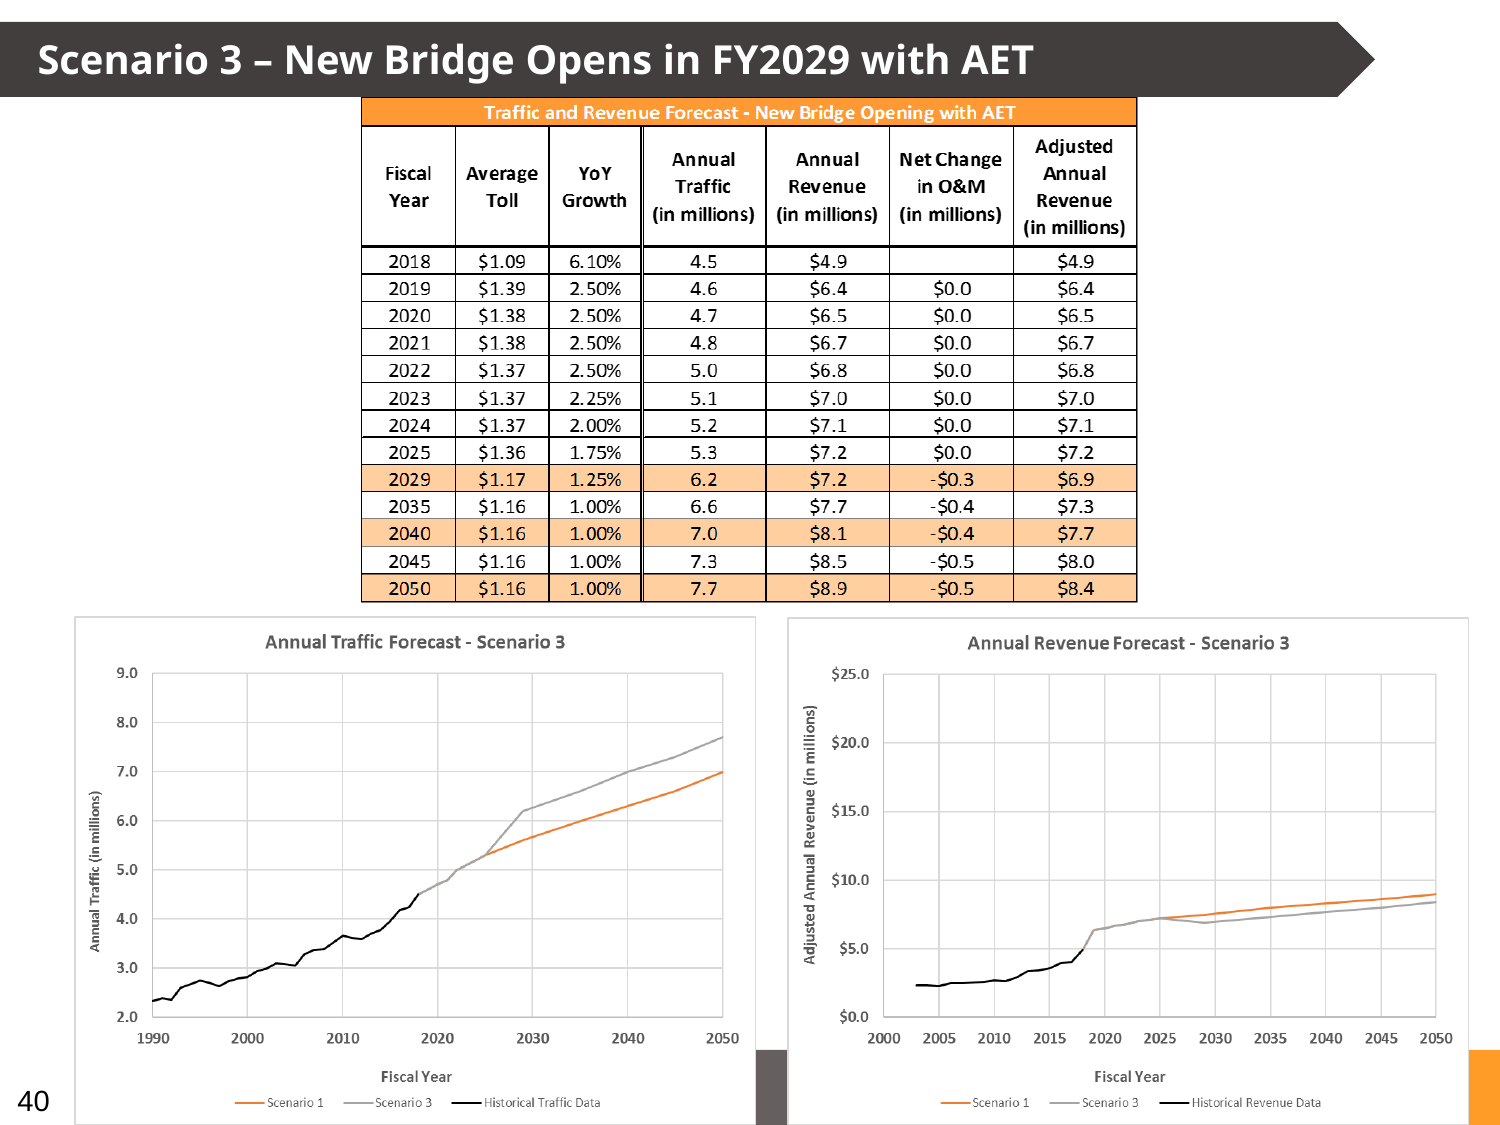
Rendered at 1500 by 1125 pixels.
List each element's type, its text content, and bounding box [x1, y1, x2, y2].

picture [74, 616, 757, 1125]
picture [360, 97, 1138, 603]
picture [787, 617, 1470, 1125]
title Scenario 3 – New Bridge Opens in FY2029 with AET [37, 20, 1150, 98]
